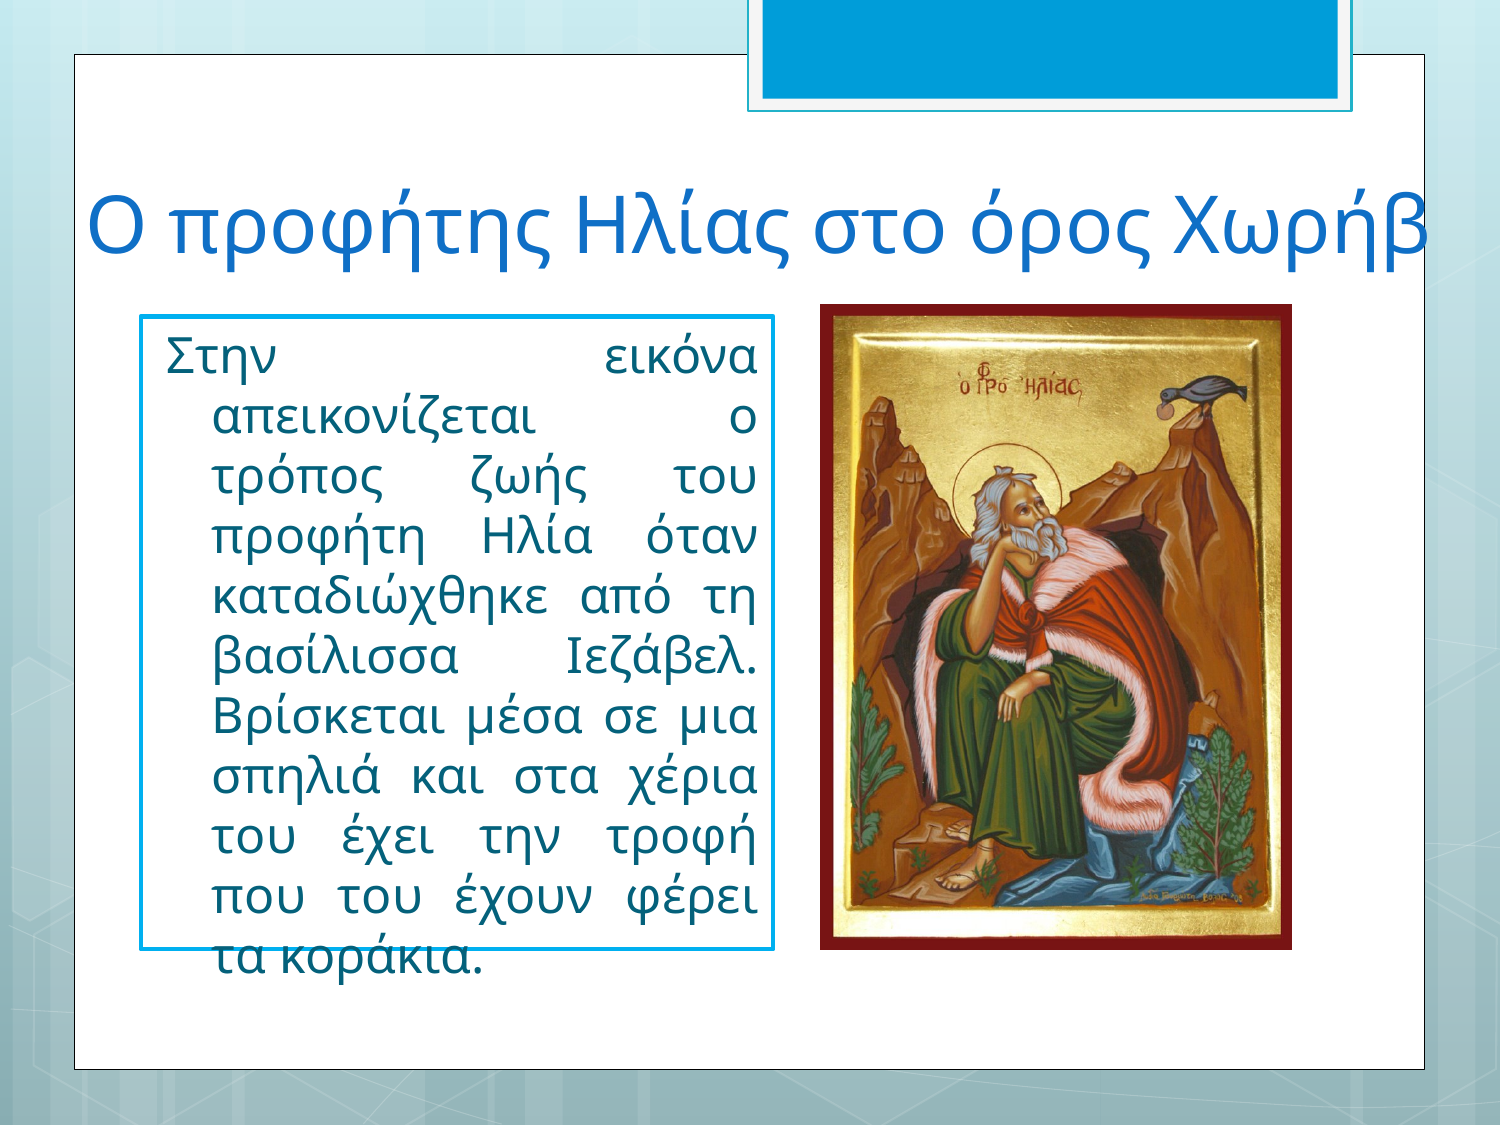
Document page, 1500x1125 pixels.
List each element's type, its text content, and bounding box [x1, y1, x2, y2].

picture [820, 304, 1292, 950]
list Στην εικόνα απεικονίζεται ο τρόπος ζωής του προφήτη Ηλία όταν καταδιώχθηκε από τη βασίλισσα Ιεζάβελ. Βρίσκεται μέσα σε μια σπηλιά και στα χέρια του έχει την τροφή που του έχουν φέρει τα κοράκια. [140, 316, 774, 950]
title Ο προφήτης Ηλίας στο όρος Χωρήβ [70, 140, 1458, 277]
